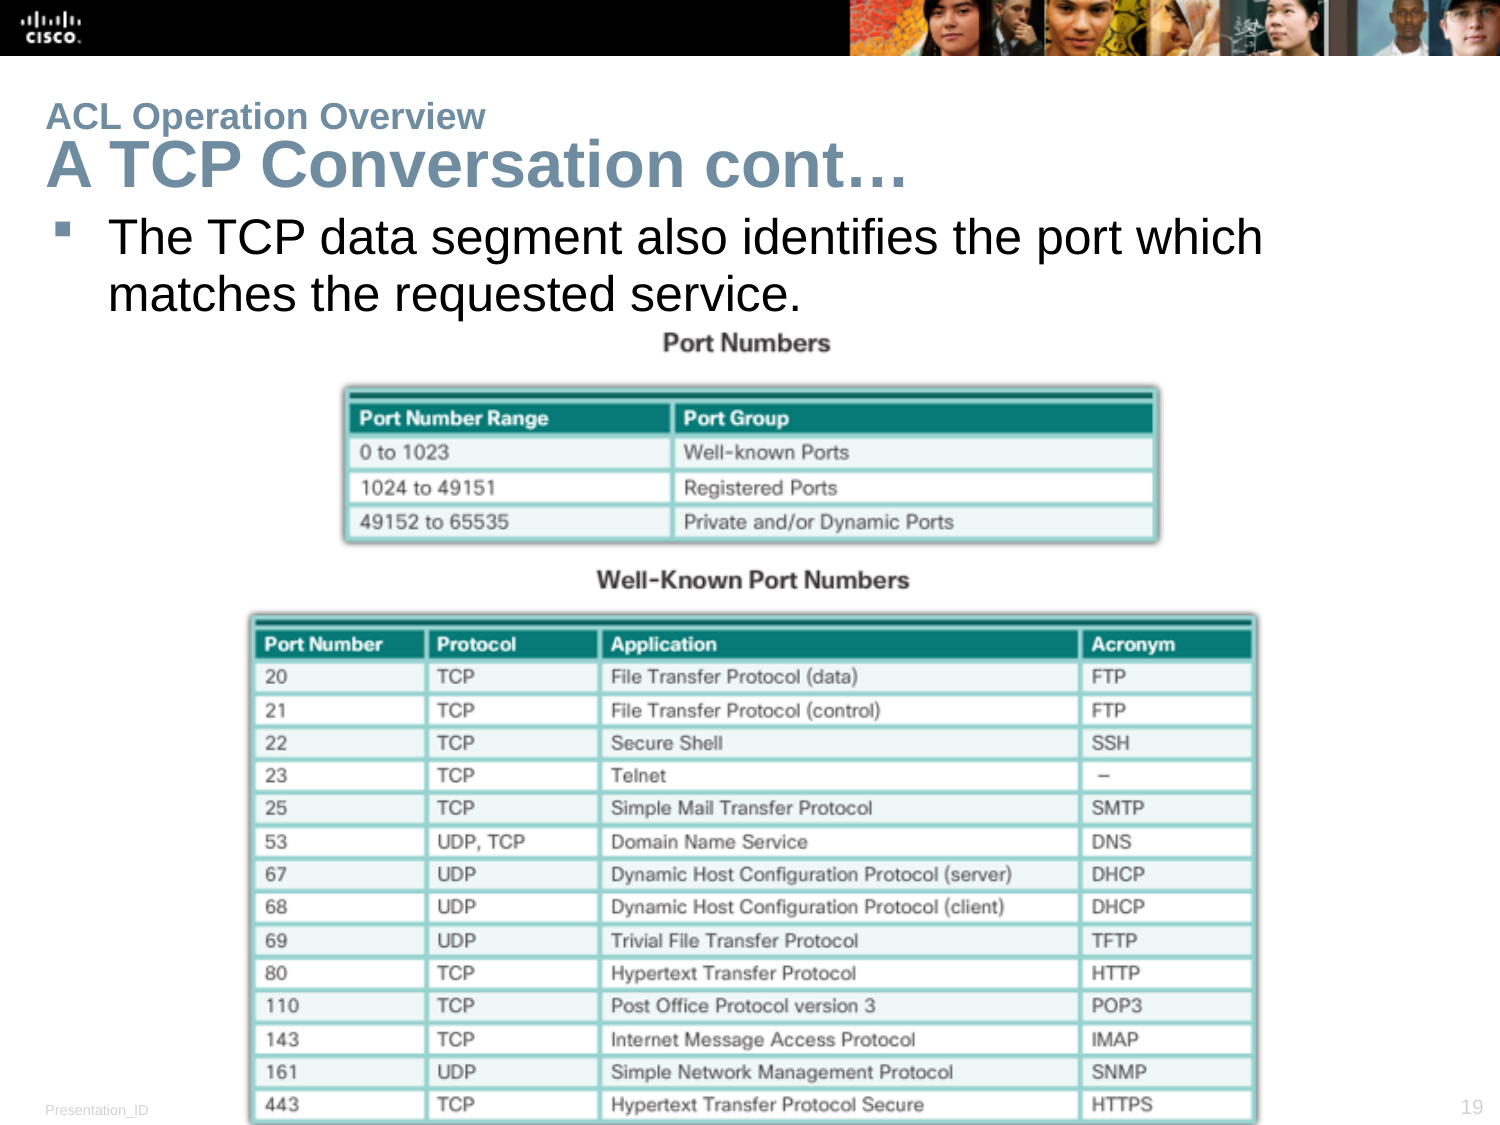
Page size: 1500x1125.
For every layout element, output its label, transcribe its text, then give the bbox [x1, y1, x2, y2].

picture [236, 320, 1267, 1125]
list The TCP data segment also identifies the port which matches the requested service. [38, 207, 1471, 1074]
picture [0, 0, 1500, 56]
text_box ACL Operation Overview A TCP Conversation cont… [31, 69, 1471, 207]
